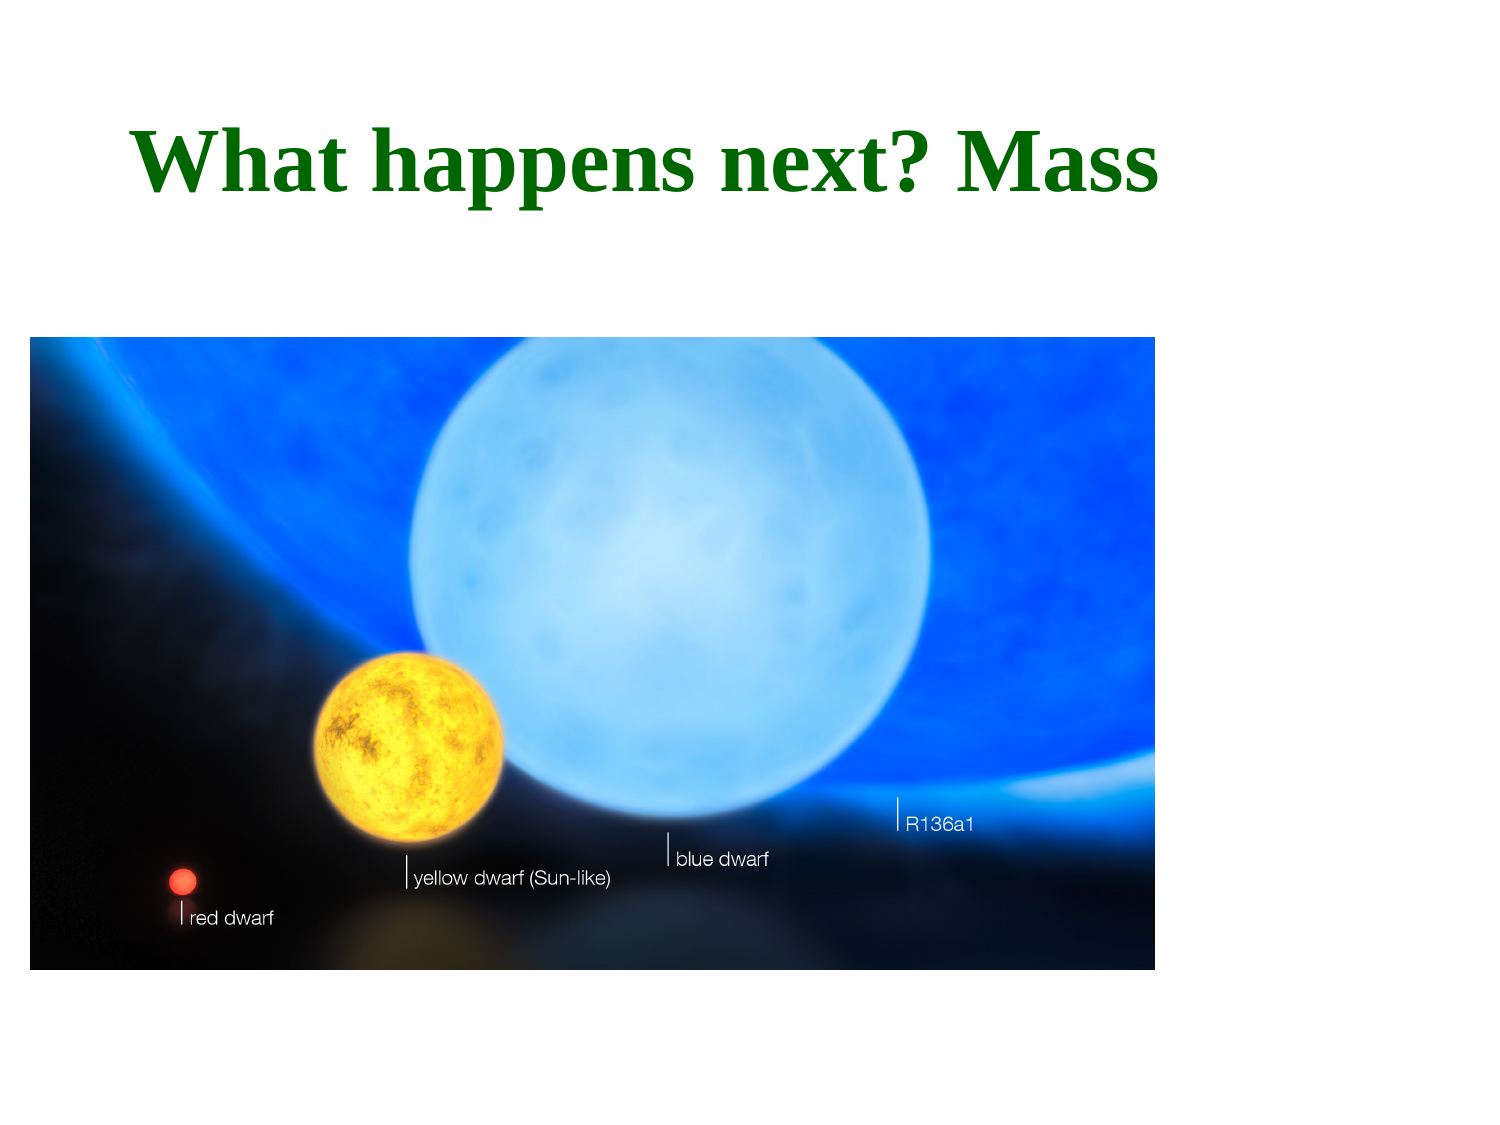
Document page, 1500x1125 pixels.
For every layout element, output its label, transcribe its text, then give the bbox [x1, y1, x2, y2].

title What happens next? Mass [71, 73, 1220, 237]
picture [29, 336, 1156, 971]
